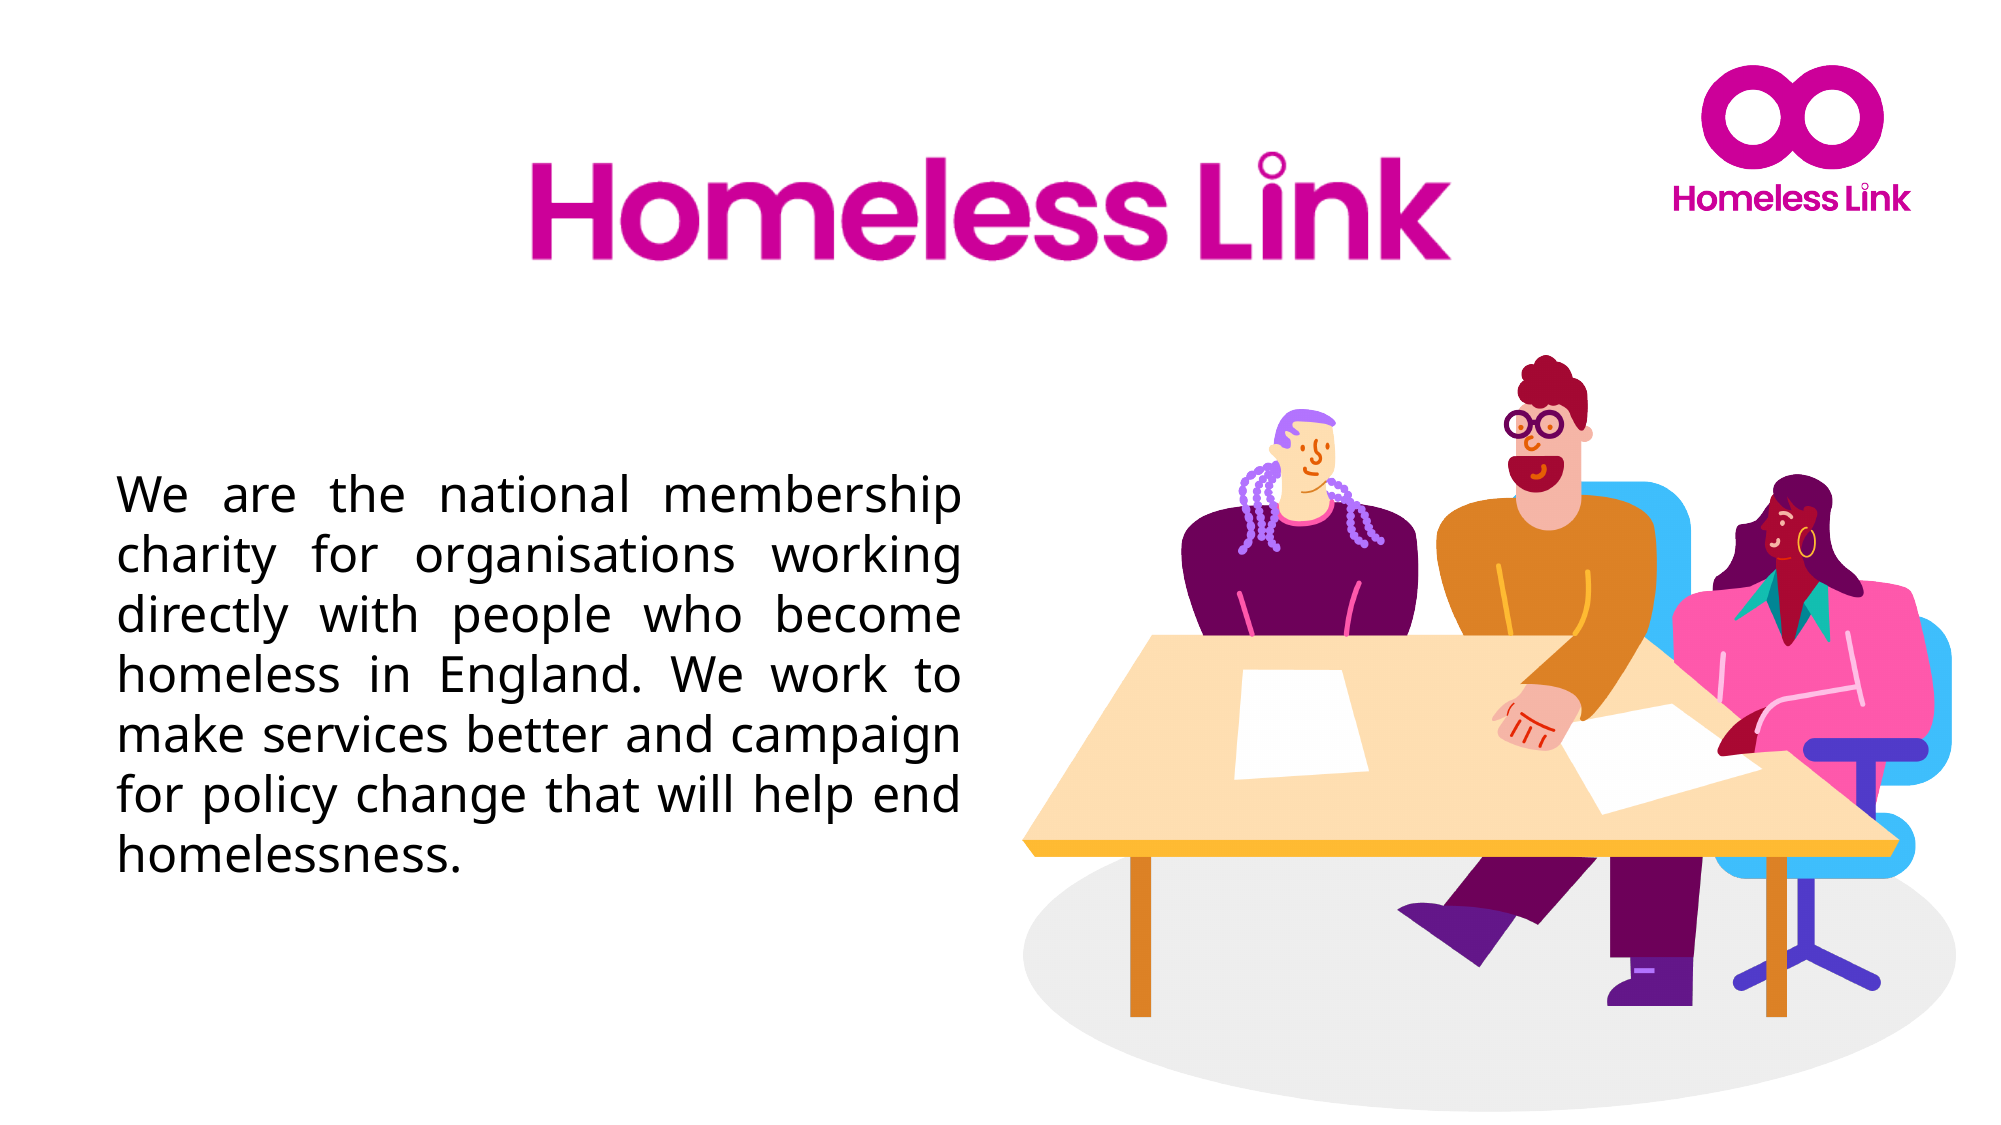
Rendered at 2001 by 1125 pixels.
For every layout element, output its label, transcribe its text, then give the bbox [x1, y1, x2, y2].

picture [1585, 13, 2000, 263]
picture [1021, 355, 1956, 1112]
text_box We are the national membership charity for organisations working directly with people who become homeless in England. We work to make services better and campaign for policy change that will help end homelessness. [101, 454, 978, 890]
picture [450, 116, 1489, 312]
